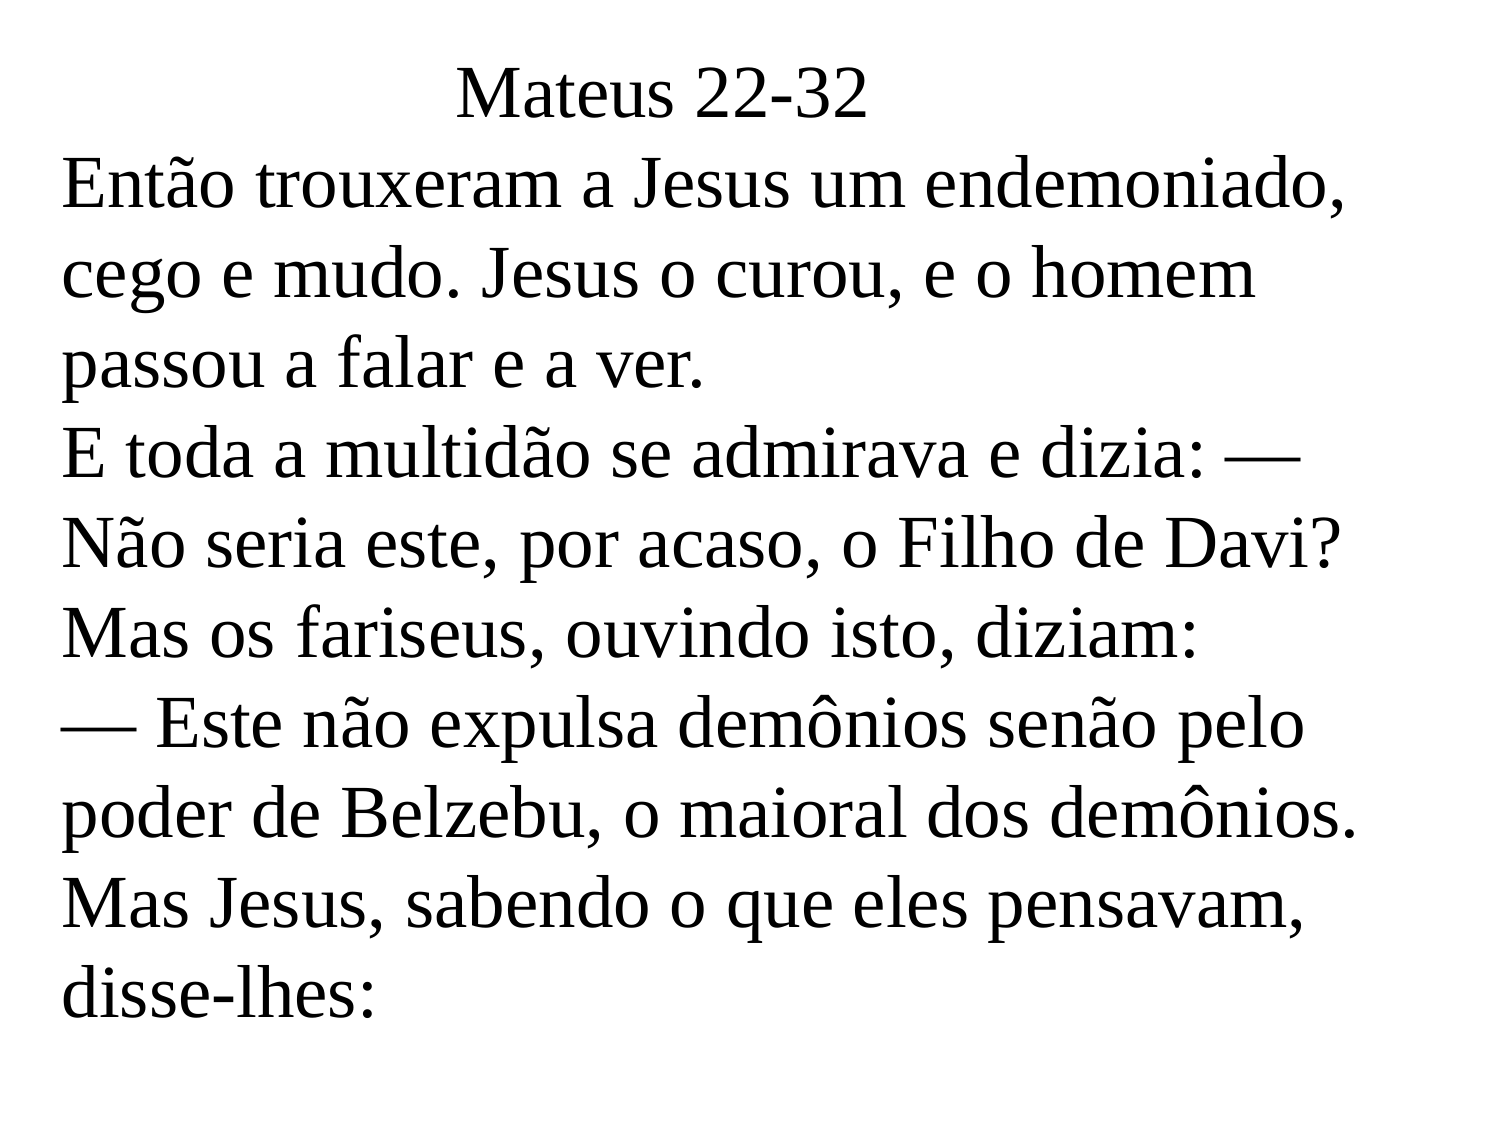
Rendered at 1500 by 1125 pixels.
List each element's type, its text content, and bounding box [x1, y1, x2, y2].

text_box Mateus 22-32 Então trouxeram a Jesus um endemoniado, cego e mudo. Jesus o curou, e o homem passou a falar e a ver. E toda a multidão se admirava e dizia: — Não seria este, por acaso, o Filho de Davi? Mas os fariseus, ouvindo isto, diziam: — Este não expulsa demônios senão pelo poder de Belzebu, o maioral dos demônios. Mas Jesus, sabendo o que eles pensavam, disse-lhes: [46, 35, 1442, 1040]
